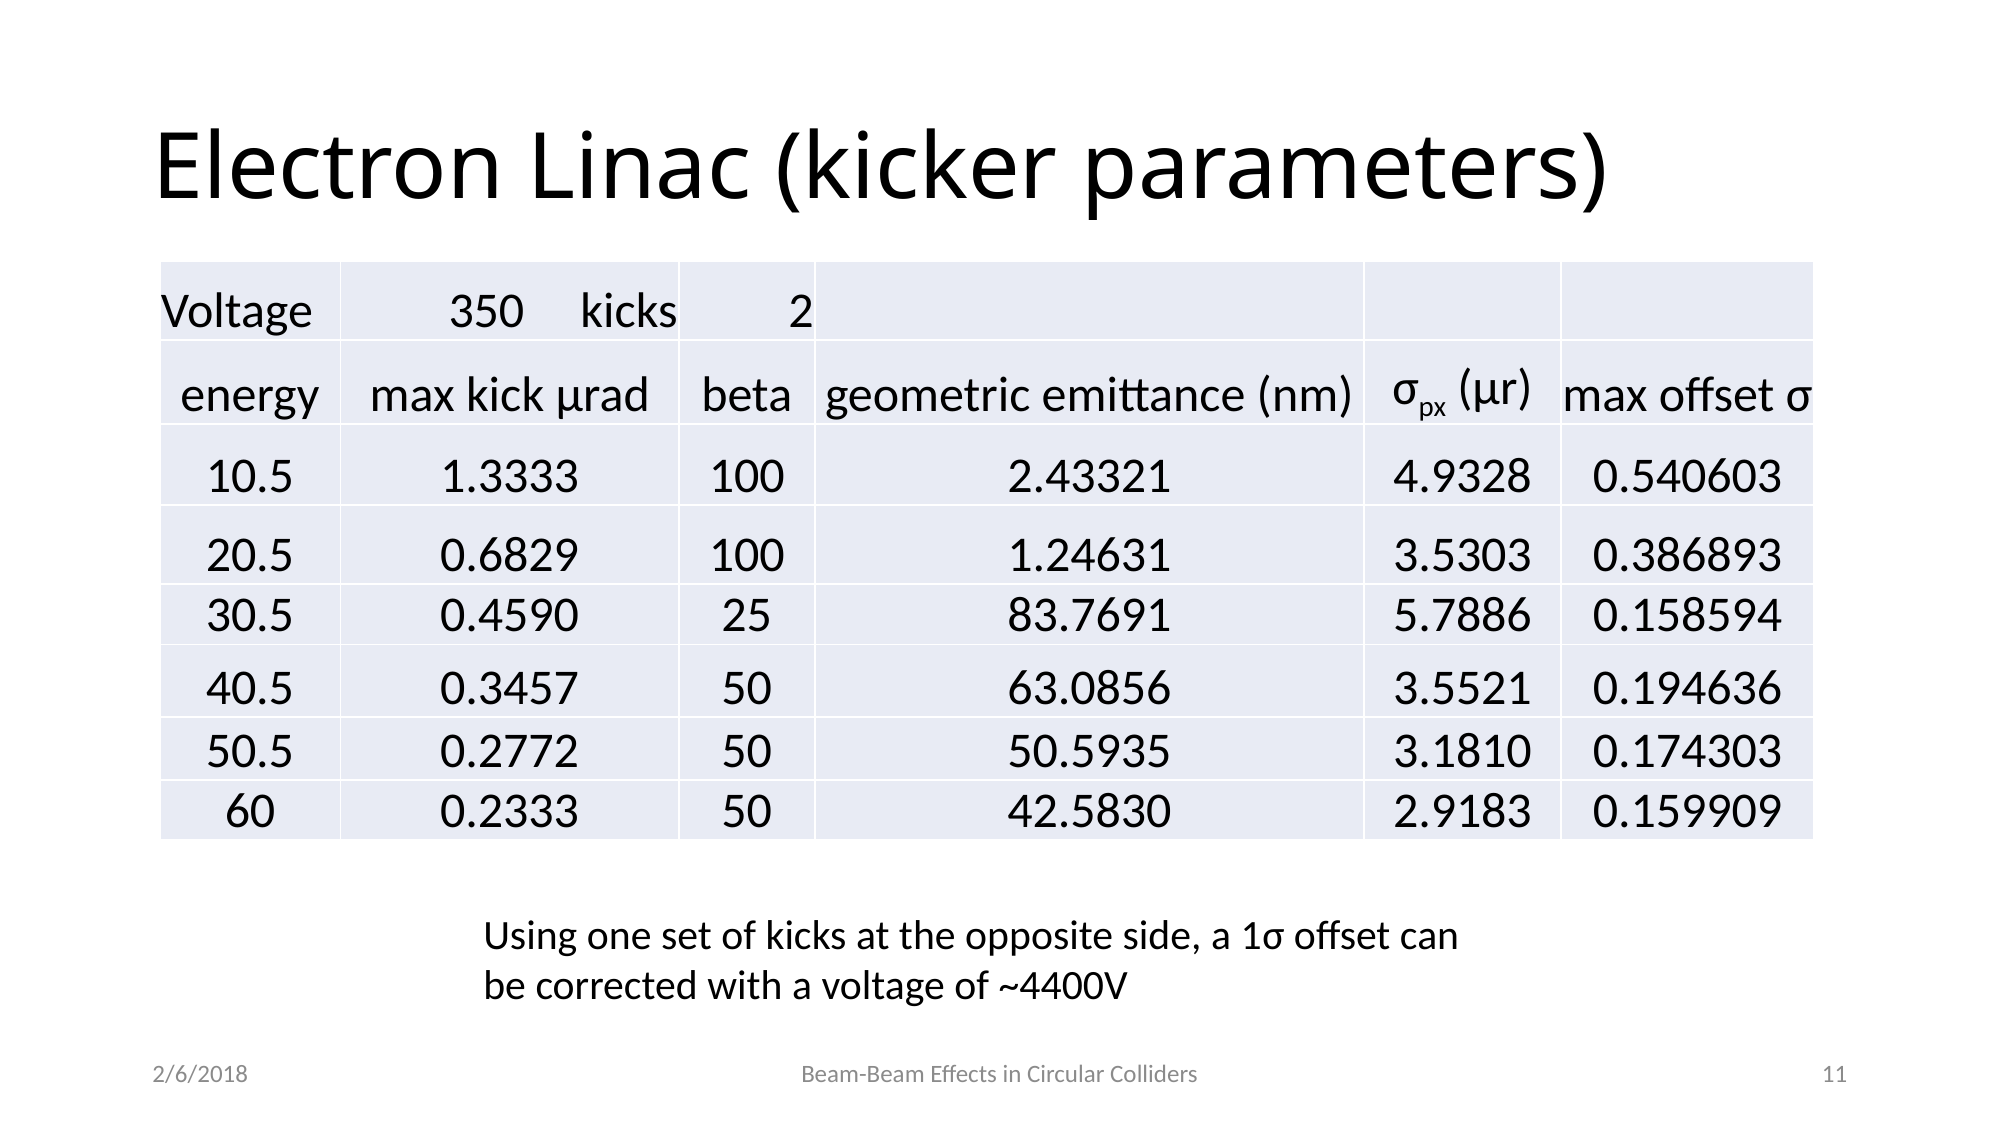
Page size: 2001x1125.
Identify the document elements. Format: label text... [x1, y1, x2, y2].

table_cell 2.43321 [816, 425, 1363, 504]
table_cell 1.3333 [341, 425, 678, 504]
table_cell 0.540603 [1562, 425, 1813, 504]
table_cell 3.1810 [1365, 718, 1560, 779]
table_cell 42.5830 [816, 781, 1363, 839]
table_cell σpx (μr) [1365, 341, 1560, 423]
table_header Voltage [161, 262, 340, 339]
table_cell 50 [680, 718, 814, 779]
slide_number 11 [1412, 1042, 1863, 1103]
table_header 350 kicks [341, 262, 678, 339]
text_box Using one set of kicks at the opposite side, a 1σ offset can be corrected with a voltage of ~4400V [468, 900, 1479, 1016]
table_cell 50.5935 [816, 718, 1363, 779]
table_cell 0.194636 [1562, 645, 1813, 716]
table_cell 50 [680, 781, 814, 839]
table_cell geometric emittance (nm) [816, 341, 1363, 423]
table_cell 0.6829 [341, 506, 678, 583]
table_header [1562, 262, 1813, 339]
table_cell 0.4590 [341, 585, 678, 644]
table_cell 0.2333 [341, 781, 678, 839]
table_cell 50.5 [161, 718, 340, 779]
table_cell max kick μrad [341, 341, 678, 423]
table_cell 63.0856 [816, 645, 1363, 716]
table_cell 0.158594 [1562, 585, 1813, 644]
table_cell 83.7691 [816, 585, 1363, 644]
table_cell 25 [680, 585, 814, 644]
table_cell 20.5 [161, 506, 340, 583]
table_cell 0.386893 [1562, 506, 1813, 583]
table_cell 40.5 [161, 645, 340, 716]
table_cell max offset σ [1562, 341, 1813, 423]
table_cell 0.3457 [341, 645, 678, 716]
table_cell 1.24631 [816, 506, 1363, 583]
table_cell 3.5303 [1365, 506, 1560, 583]
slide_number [137, 1042, 588, 1103]
table_cell 3.5521 [1365, 645, 1560, 716]
table_cell 0.159909 [1562, 781, 1813, 839]
table_cell 0.2772 [341, 718, 678, 779]
table_cell 100 [680, 506, 814, 583]
table_cell 30.5 [161, 585, 340, 644]
table_cell energy [161, 341, 340, 423]
table_header 2 [680, 262, 814, 339]
table_cell 60 [161, 781, 340, 839]
table_cell 4.9328 [1365, 425, 1560, 504]
table_cell 0.174303 [1562, 718, 1813, 779]
title Electron Linac (kicker parameters) [137, 59, 1863, 278]
table_header [1365, 262, 1560, 339]
table_cell 100 [680, 425, 814, 504]
footer Beam-Beam Effects in Circular Colliders [662, 1042, 1338, 1103]
table_cell 50 [680, 645, 814, 716]
table_cell 10.5 [161, 425, 340, 504]
table_header [816, 262, 1363, 339]
table_cell beta [680, 341, 814, 423]
table_cell 5.7886 [1365, 585, 1560, 644]
table_cell 2.9183 [1365, 781, 1560, 839]
